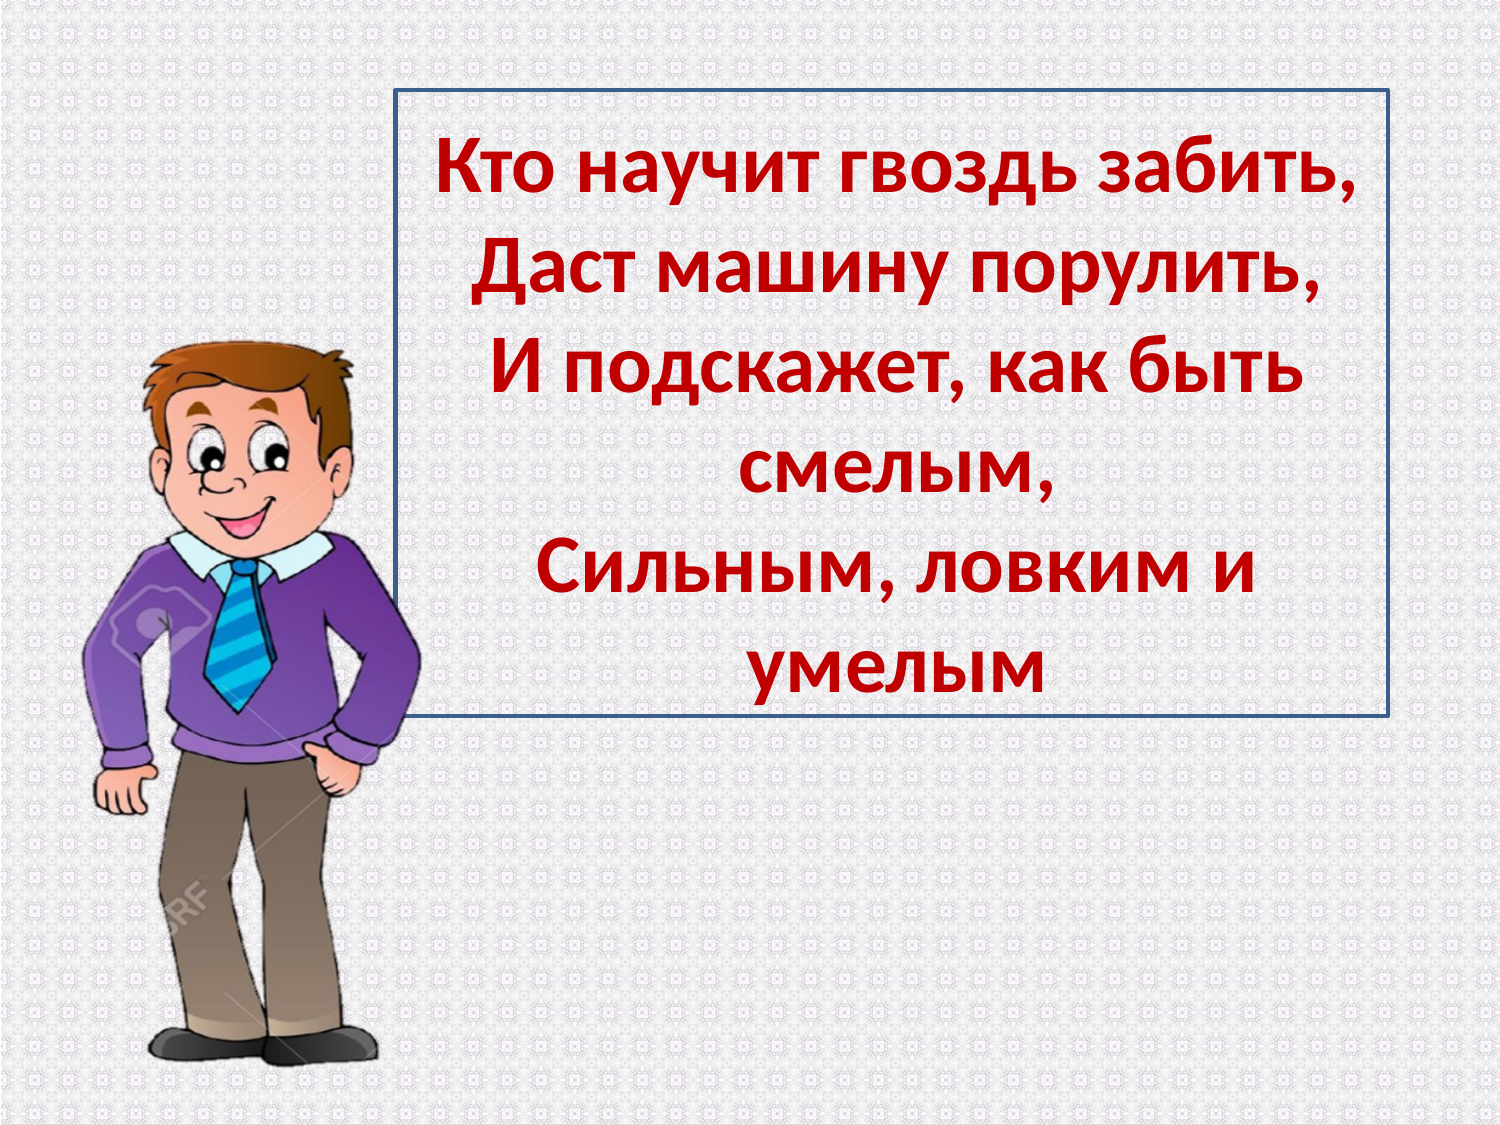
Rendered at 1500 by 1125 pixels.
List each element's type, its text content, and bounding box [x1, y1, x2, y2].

text_box [393, 88, 1390, 718]
text_box Кто научит гвоздь забить, Даст машину порулить, И подскажет, как быть смелым, Сильным, ловким и умелым [407, 101, 1388, 717]
picture [0, 0, 1500, 1125]
